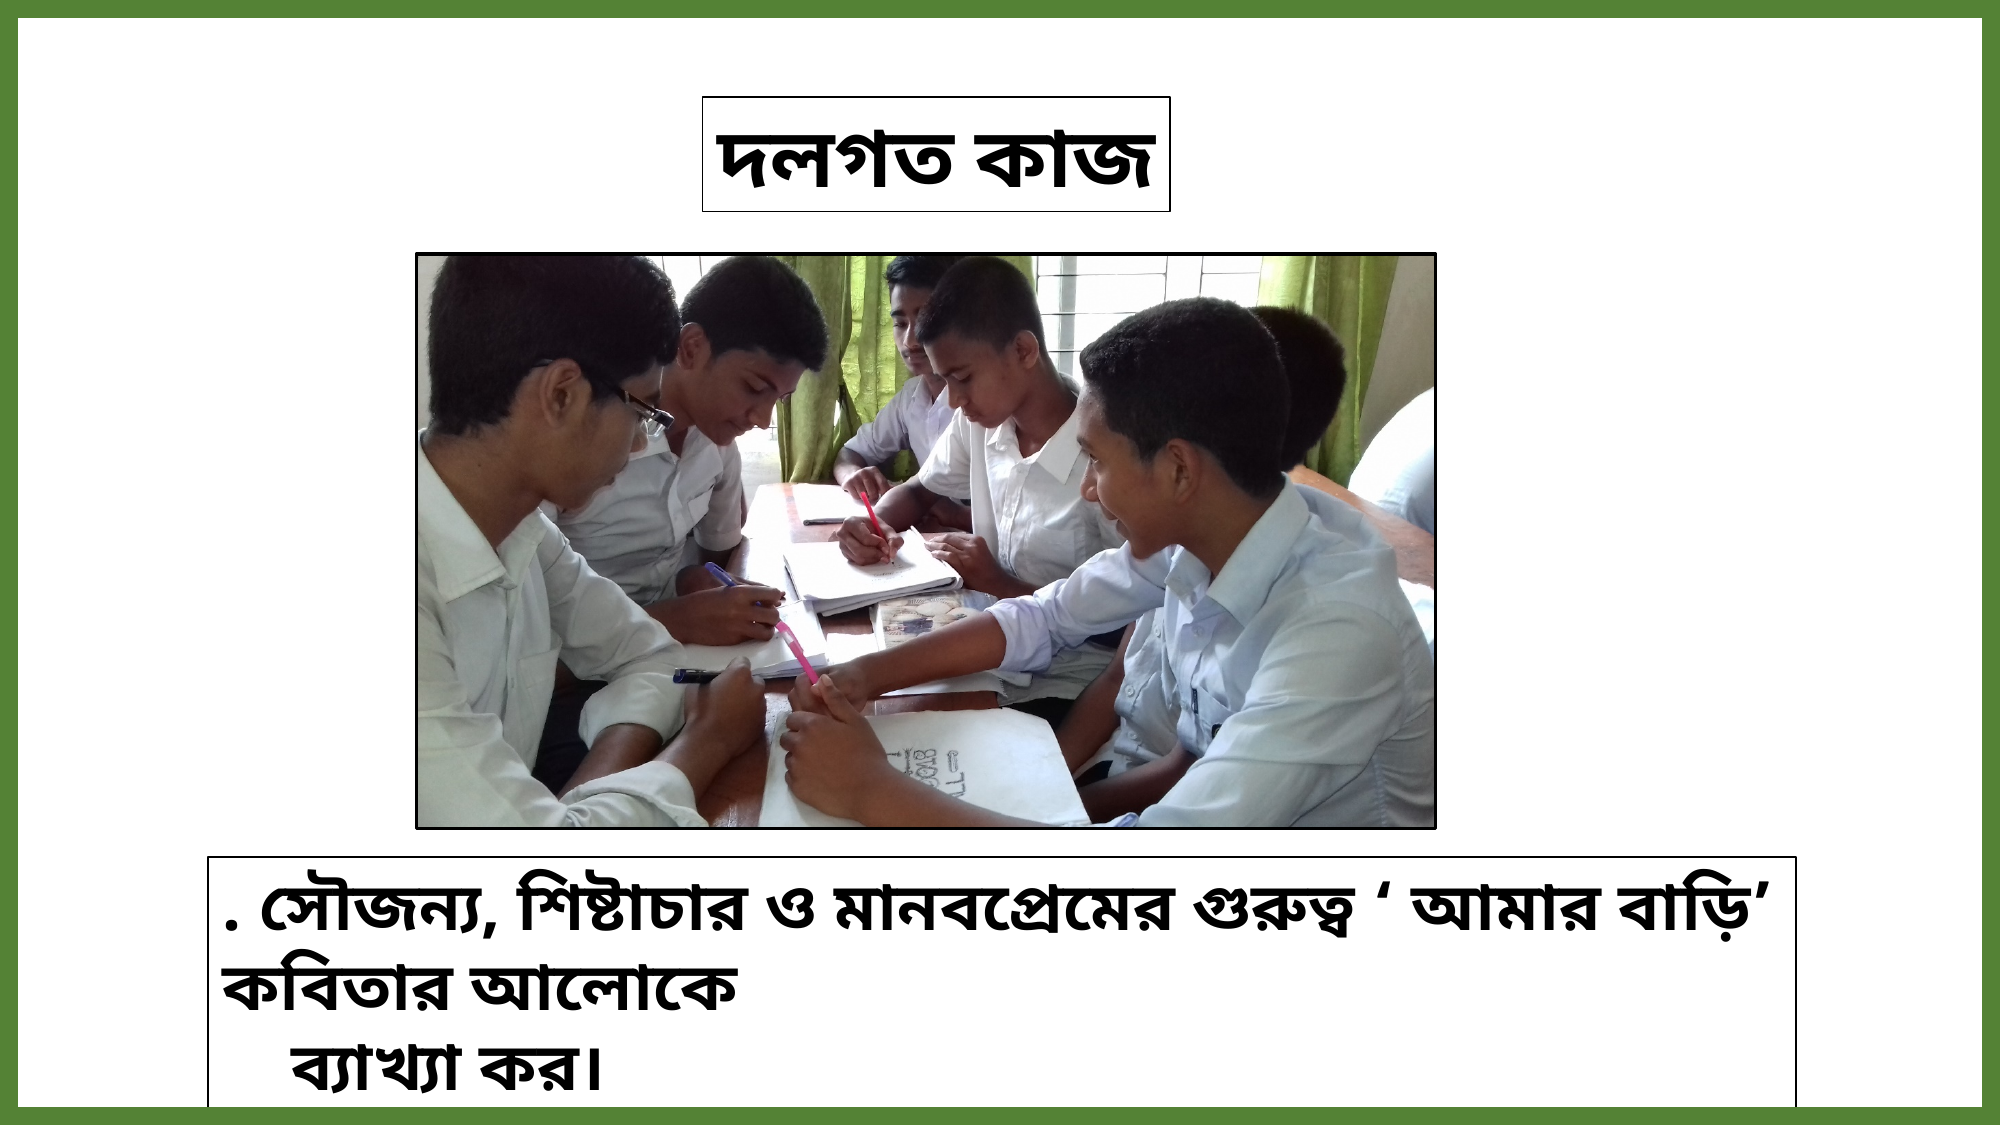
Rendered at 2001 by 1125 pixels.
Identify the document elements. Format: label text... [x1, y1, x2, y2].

picture [417, 255, 1435, 828]
text_box [0, 0, 2000, 1125]
text_box . সৌজন্য, শিষ্টাচার ও মানবপ্রেমের গুরুত্ব ‘ আমার বাড়ি’ কবিতার আলোকে ব্যাখ্যা কর। [208, 856, 1796, 1107]
text_box দলগত কাজ [702, 96, 1171, 212]
